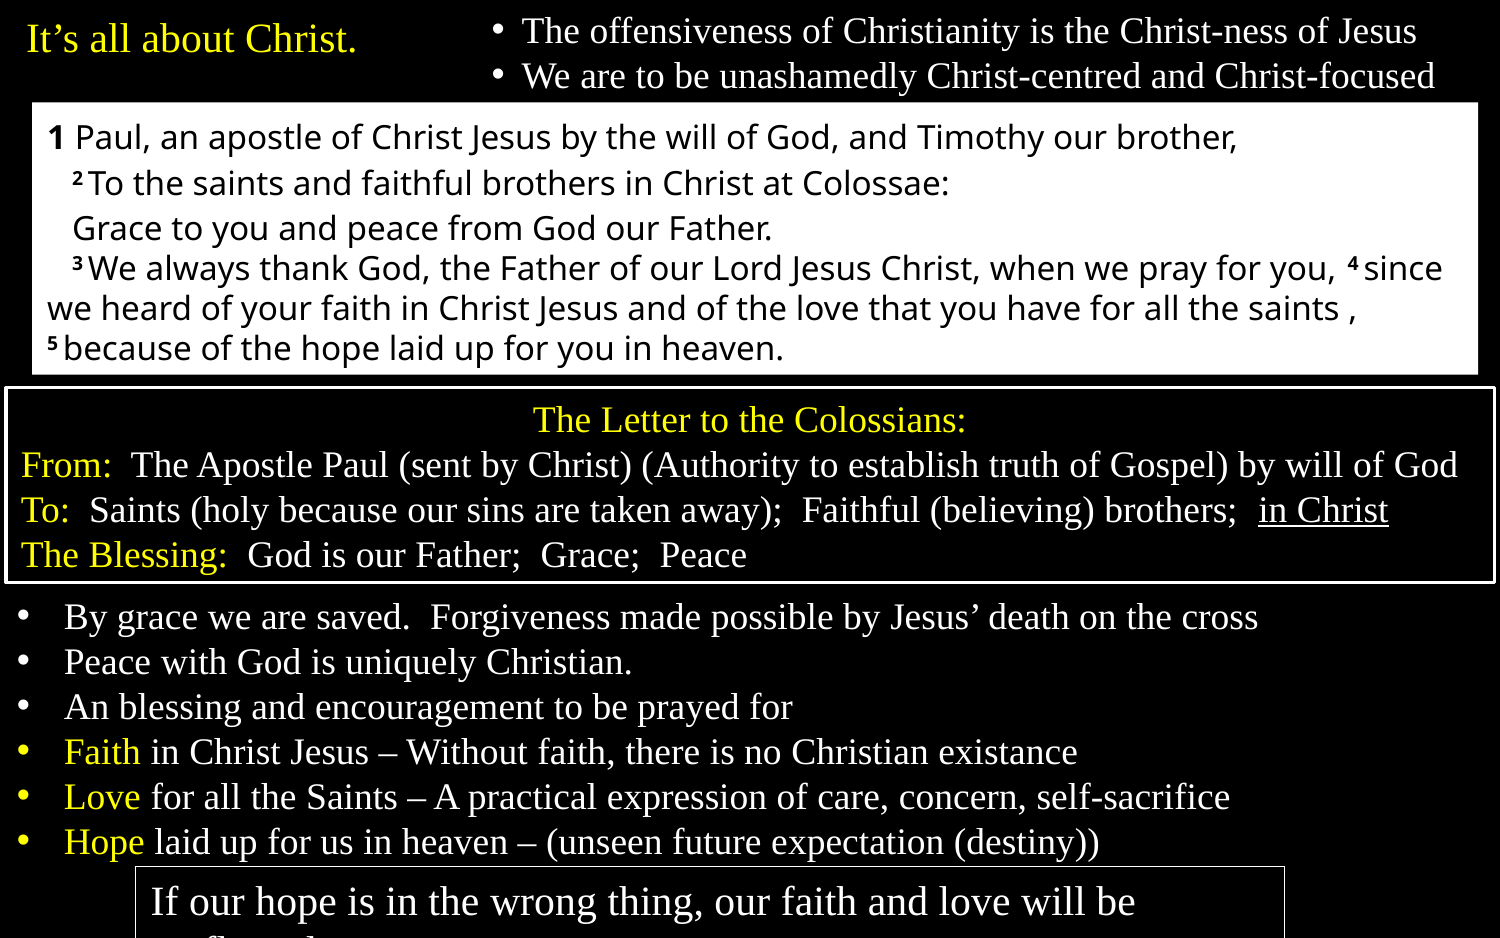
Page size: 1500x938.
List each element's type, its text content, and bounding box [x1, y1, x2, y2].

text_box By grace we are saved. Forgiveness made possible by Jesus’ death on the cross Peace with God is uniquely Christian. An blessing and encouragement to be prayed for Faith in Christ Jesus – Without faith, there is no Christian existance Love for all the Saints – A practical expression of care, concern, self-sacrifice Hope laid up for us in heaven – (unseen future expectation (destiny)) [2, 584, 1500, 870]
text_box The Letter to the Colossians: From: The Apostle Paul (sent by Christ) (Authority to establish truth of Gospel) by will of God To: Saints (holy because our sins are taken away); Faithful (believing) brothers; in Christ The Blessing: God is our Father; Grace; Peace [6, 387, 1495, 583]
text_box If our hope is in the wrong thing, our faith and love will be flawed. [135, 866, 1285, 938]
text_box 1 Paul, an apostle of Christ Jesus by the will of God, and Timothy our brother, 2 To the saints and faithful brothers in Christ at Colossae: Grace to you and peace from God our Father. 3 We always thank God, the Father of our Lord Jesus Christ, when we pray for you, 4 since we heard of your faith in Christ Jesus and of the love that you have for all the saints , 5 because of the hope laid up for you in heaven. [32, 102, 1479, 375]
text_box It’s all about Christ. [0, 3, 384, 69]
text_box The offensiveness of Christianity is the Christ-ness of Jesus We are to be unashamedly Christ-centred and Christ-focused [476, 0, 1476, 102]
